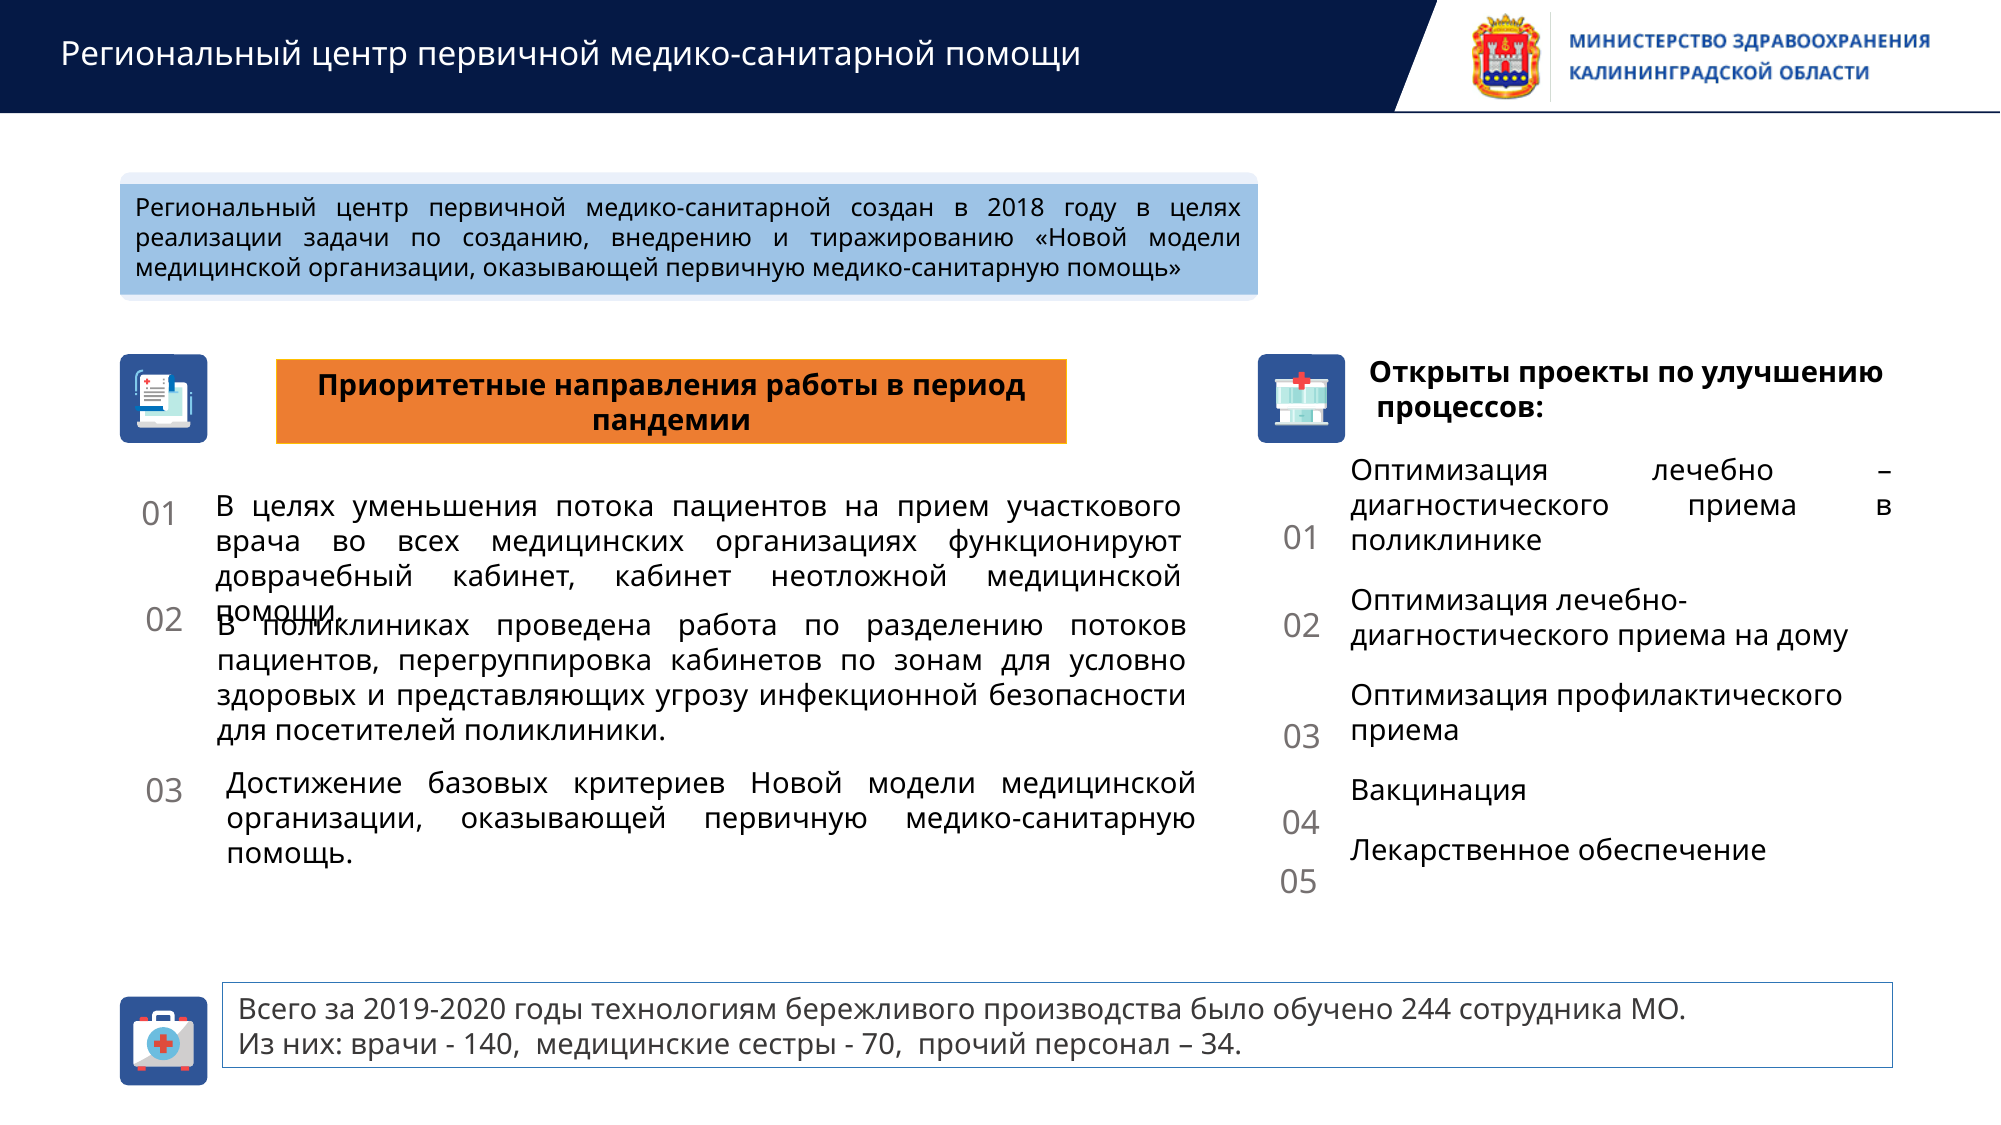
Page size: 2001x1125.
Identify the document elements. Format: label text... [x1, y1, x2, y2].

text_box [121, 295, 1257, 301]
text_box Открыты проекты по улучшению процессов: [1353, 345, 1974, 452]
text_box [134, 369, 193, 428]
text_box 02 [1267, 596, 1337, 652]
picture [1472, 12, 1931, 102]
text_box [1274, 371, 1329, 426]
text_box [119, 996, 208, 1086]
text_box В целях уменьшения потока пациентов на прием участкового врача во всех медицинских организациях функционируют доврачебный кабинет, кабинет неотложной медицинской помощи. [200, 480, 1197, 670]
text_box Приоритетные направления работы в период пандемии [276, 359, 1067, 444]
text_box 01 [126, 484, 200, 540]
text_box Достижение базовых критериев Новой модели медицинской организации, оказывающей первичную медико-санитарную помощь. [211, 756, 1212, 947]
text_box [1394, 0, 2000, 112]
text_box 01 [1267, 509, 1337, 565]
text_box [1257, 354, 1346, 443]
text_box [218, 345, 667, 452]
text_box [120, 172, 1258, 184]
text_box 04 [1266, 793, 1336, 849]
text_box 02 [130, 590, 200, 641]
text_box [133, 1010, 194, 1071]
text_box [119, 354, 208, 443]
text_box [0, 0, 2000, 114]
text_box Всего за 2019-2020 годы технологиям бережливого производства было обучено 244 сотрудника МО. Из них: врачи - 140, медицинские сестры - 70, прочий персонал – 34. [222, 982, 1893, 1068]
text_box Региональный центр первичной медико-санитарной помощи [45, 24, 1330, 101]
text_box 03 [130, 641, 200, 817]
text_box В поликлиниках проведена работа по разделению потоков пациентов, перегруппировка кабинетов по зонам для условно здоровых и представляющих угрозу инфекционной безопасности для посетителей поликлиники. [202, 598, 1203, 754]
text_box Региональный центр первичной медико-санитарной создан в 2018 году в целях реализации задачи по созданию, внедрению и тиражированию «Новой модели медицинской организации, оказывающей первичную медико-санитарную помощь» [120, 184, 1258, 295]
text_box Оптимизация лечебно – диагностического приема в поликлинике Оптимизация лечебно-диагностического приема на дому Оптимизация профилактического приема Вакцинация Лекарственное обеспечение [1335, 443, 1908, 874]
text_box 03 [1267, 708, 1337, 763]
text_box 05 [1264, 852, 1334, 908]
text_box [206, 754, 719, 1037]
